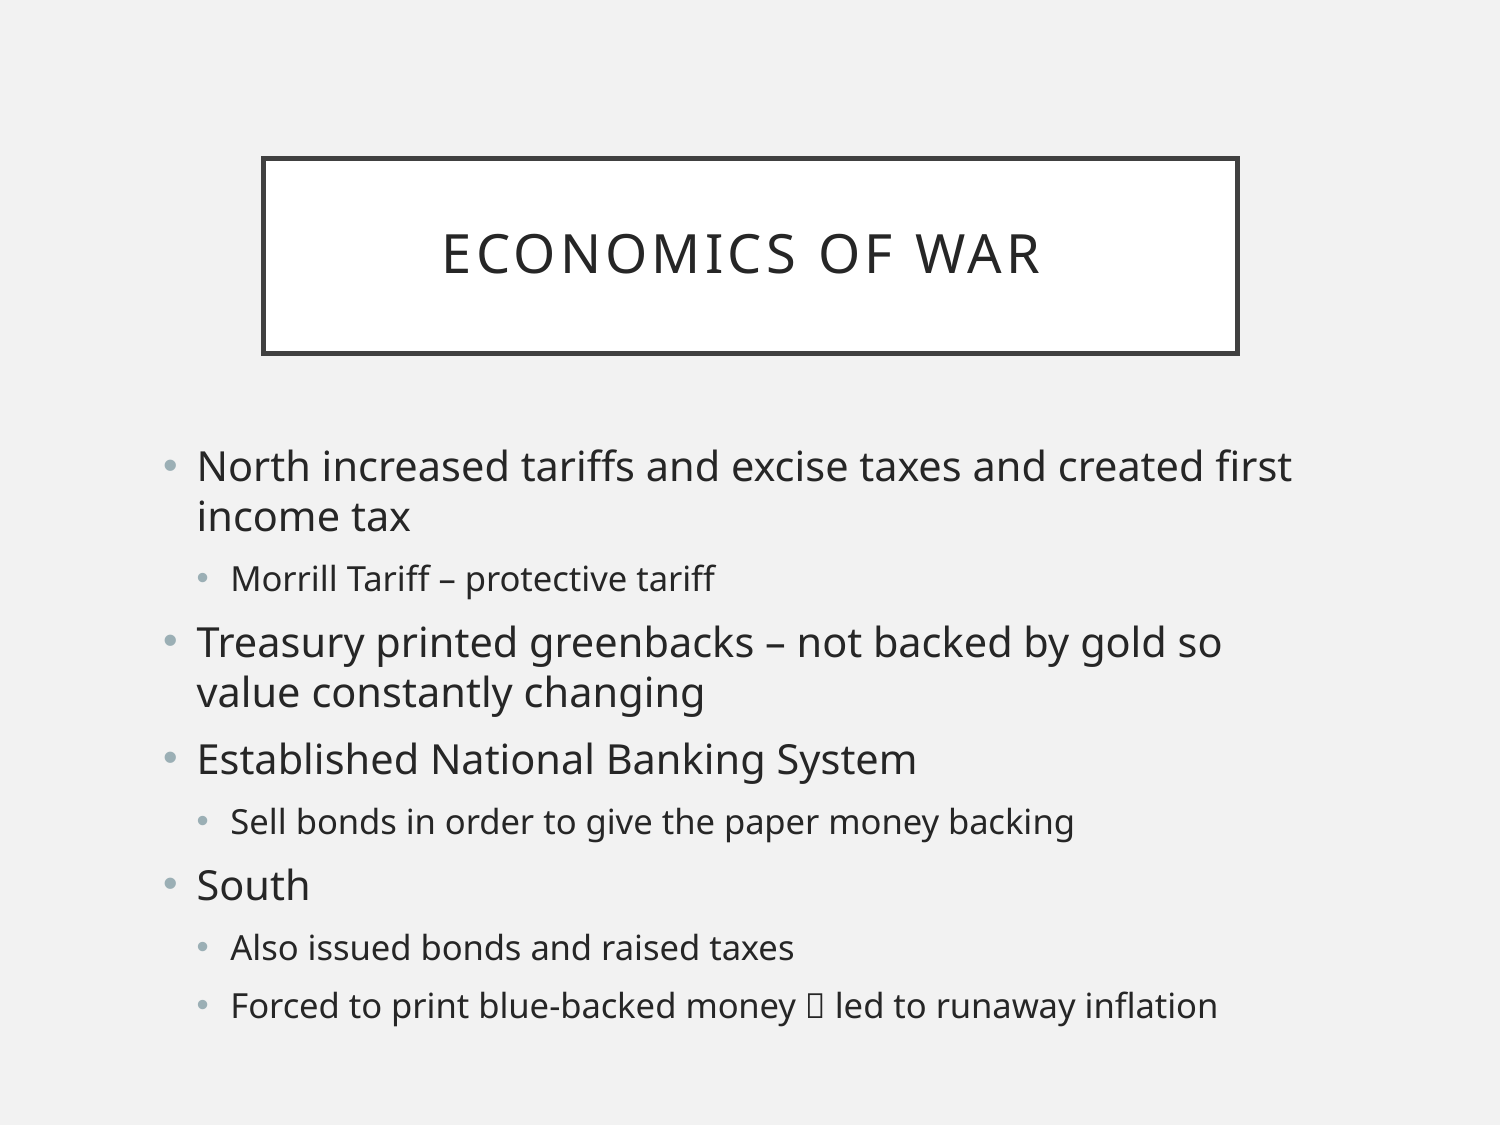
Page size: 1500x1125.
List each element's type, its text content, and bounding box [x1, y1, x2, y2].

list North increased tariffs and excise taxes and created first income tax Morrill Tariff – protective tariff Treasury printed greenbacks – not backed by gold so value constantly changing Established National Banking System Sell bonds in order to give the paper money backing South Also issued bonds and raised taxes Forced to print blue-backed money  led to runaway inflation [148, 432, 1347, 1037]
title Economics of War [261, 156, 1240, 356]
